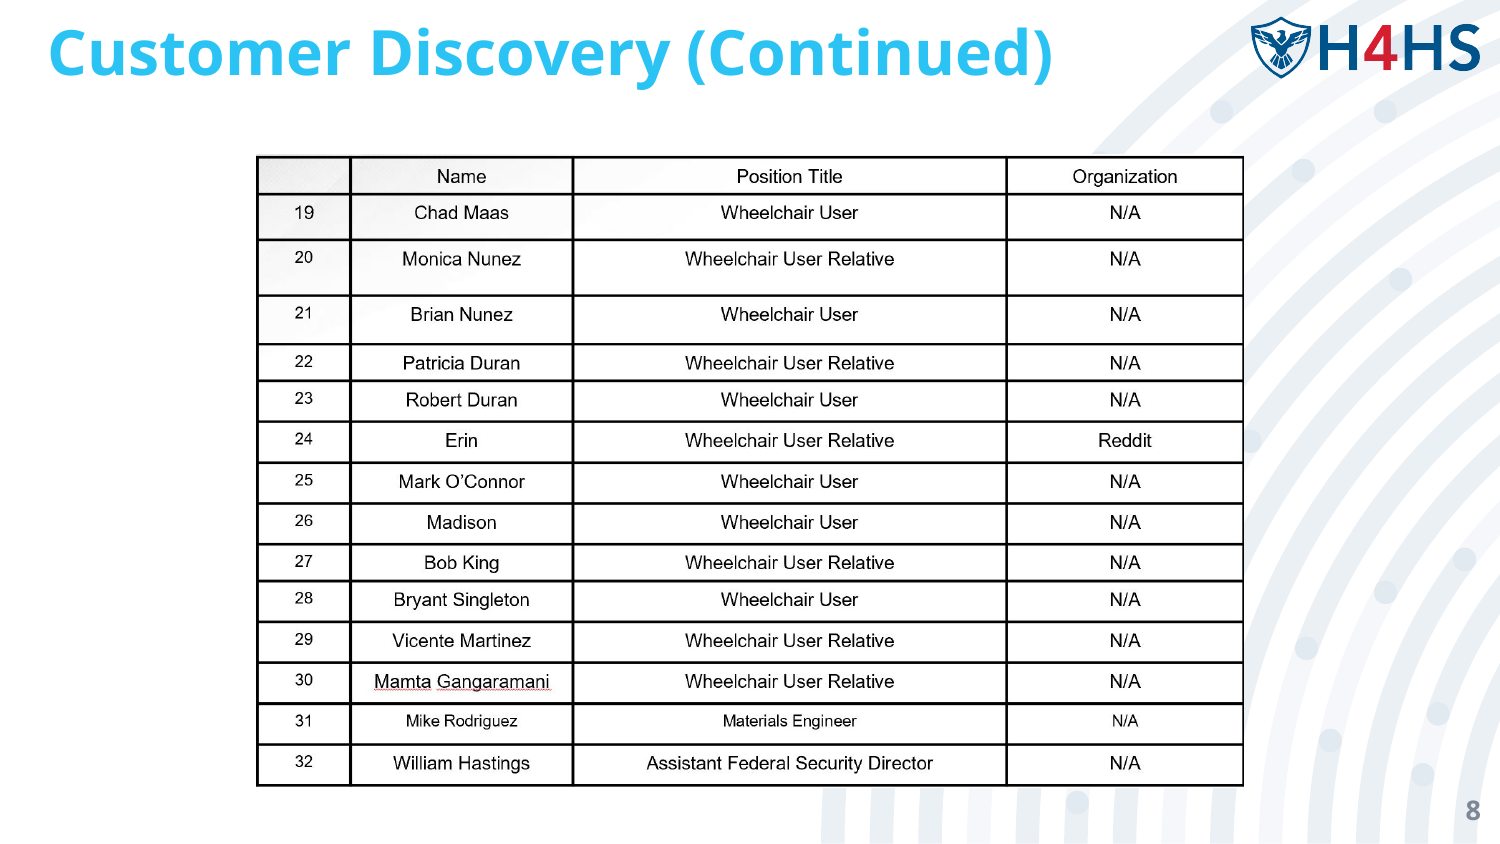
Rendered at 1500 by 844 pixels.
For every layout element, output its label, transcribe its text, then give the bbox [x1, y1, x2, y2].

picture [1249, 15, 1482, 80]
picture [256, 154, 1244, 789]
title Customer Discovery (Continued) [47, 23, 1268, 89]
slide_number 8 [1391, 779, 1482, 844]
